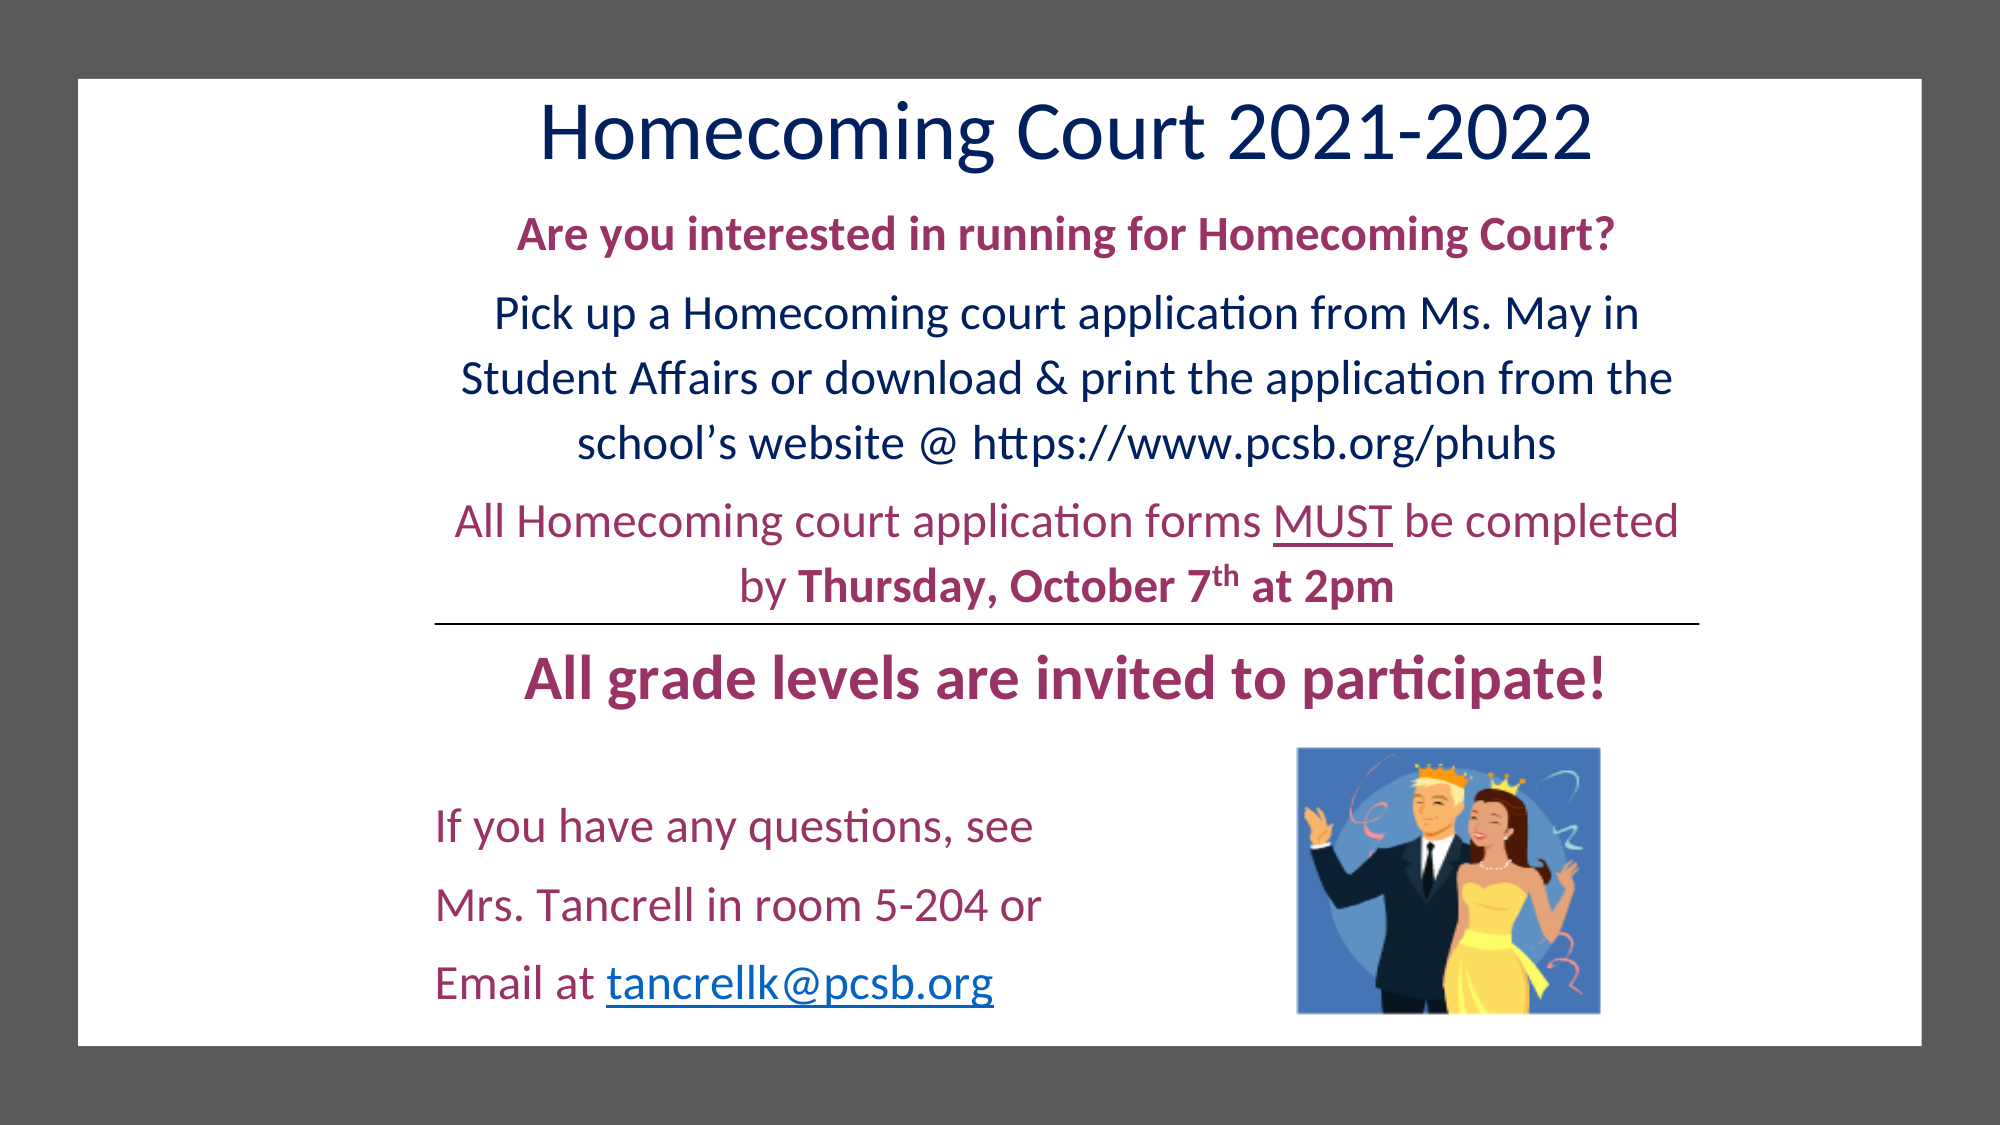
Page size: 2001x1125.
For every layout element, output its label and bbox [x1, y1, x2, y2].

text_box [1704, 77, 1923, 1048]
text_box [77, 77, 435, 1048]
picture [434, 78, 1700, 1047]
text_box [0, 0, 2000, 1125]
